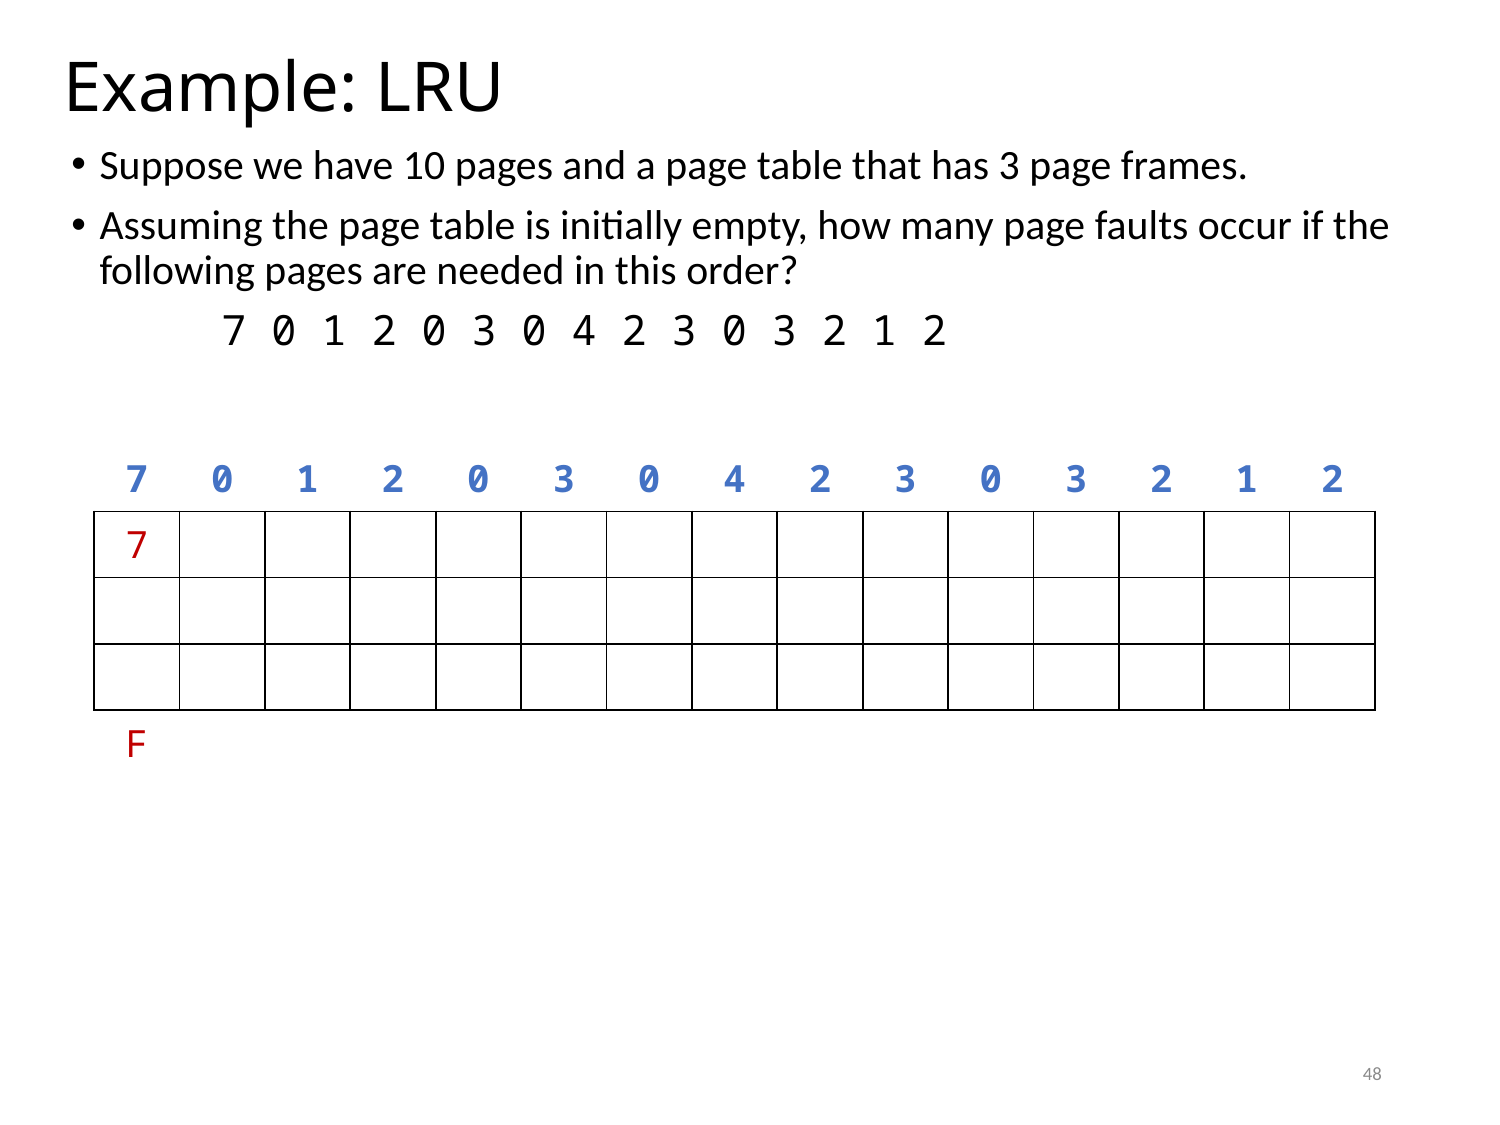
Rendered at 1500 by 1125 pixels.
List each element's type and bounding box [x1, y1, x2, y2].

table_cell [1205, 512, 1289, 577]
table_cell [437, 512, 520, 577]
table_cell [522, 512, 606, 577]
table_cell [437, 578, 520, 643]
table_cell [351, 512, 435, 577]
table_cell [1290, 645, 1374, 709]
table_cell [522, 645, 606, 709]
table_cell [949, 512, 1033, 577]
table_cell [95, 512, 179, 577]
table_cell [180, 512, 264, 577]
table_cell [1120, 578, 1203, 643]
list [56, 164, 1452, 1111]
table_cell [864, 512, 947, 577]
table_cell [1034, 578, 1118, 643]
table_cell [95, 645, 179, 709]
table_cell [1120, 512, 1203, 577]
table_cell [1290, 512, 1374, 577]
table_cell [864, 645, 947, 709]
table_cell [266, 578, 349, 643]
table_cell [778, 512, 862, 577]
table_cell [693, 578, 776, 643]
table_cell [693, 512, 776, 577]
table_cell [607, 512, 691, 577]
table_cell [351, 645, 435, 709]
table_cell [1120, 645, 1203, 709]
table_cell [1290, 578, 1374, 643]
table_cell [437, 645, 520, 709]
table_cell [693, 645, 776, 709]
table_header [94, 445, 1375, 511]
table_cell [180, 645, 264, 709]
table_cell [180, 578, 264, 643]
table_cell [1205, 645, 1289, 709]
table_cell [522, 578, 606, 643]
table_cell [949, 578, 1033, 643]
table_cell [351, 578, 435, 643]
table_cell [949, 645, 1033, 709]
table_cell [95, 578, 179, 643]
slide_number [1059, 1042, 1397, 1103]
table_cell [607, 645, 691, 709]
table_cell [607, 578, 691, 643]
table_cell [778, 578, 862, 643]
table_cell [94, 711, 1375, 776]
table_cell [1205, 578, 1289, 643]
table_cell [266, 512, 349, 577]
table_cell [864, 578, 947, 643]
table_cell [1034, 645, 1118, 709]
title [48, 14, 1452, 164]
table_cell [266, 645, 349, 709]
table_cell [1034, 512, 1118, 577]
table_cell [778, 645, 862, 709]
